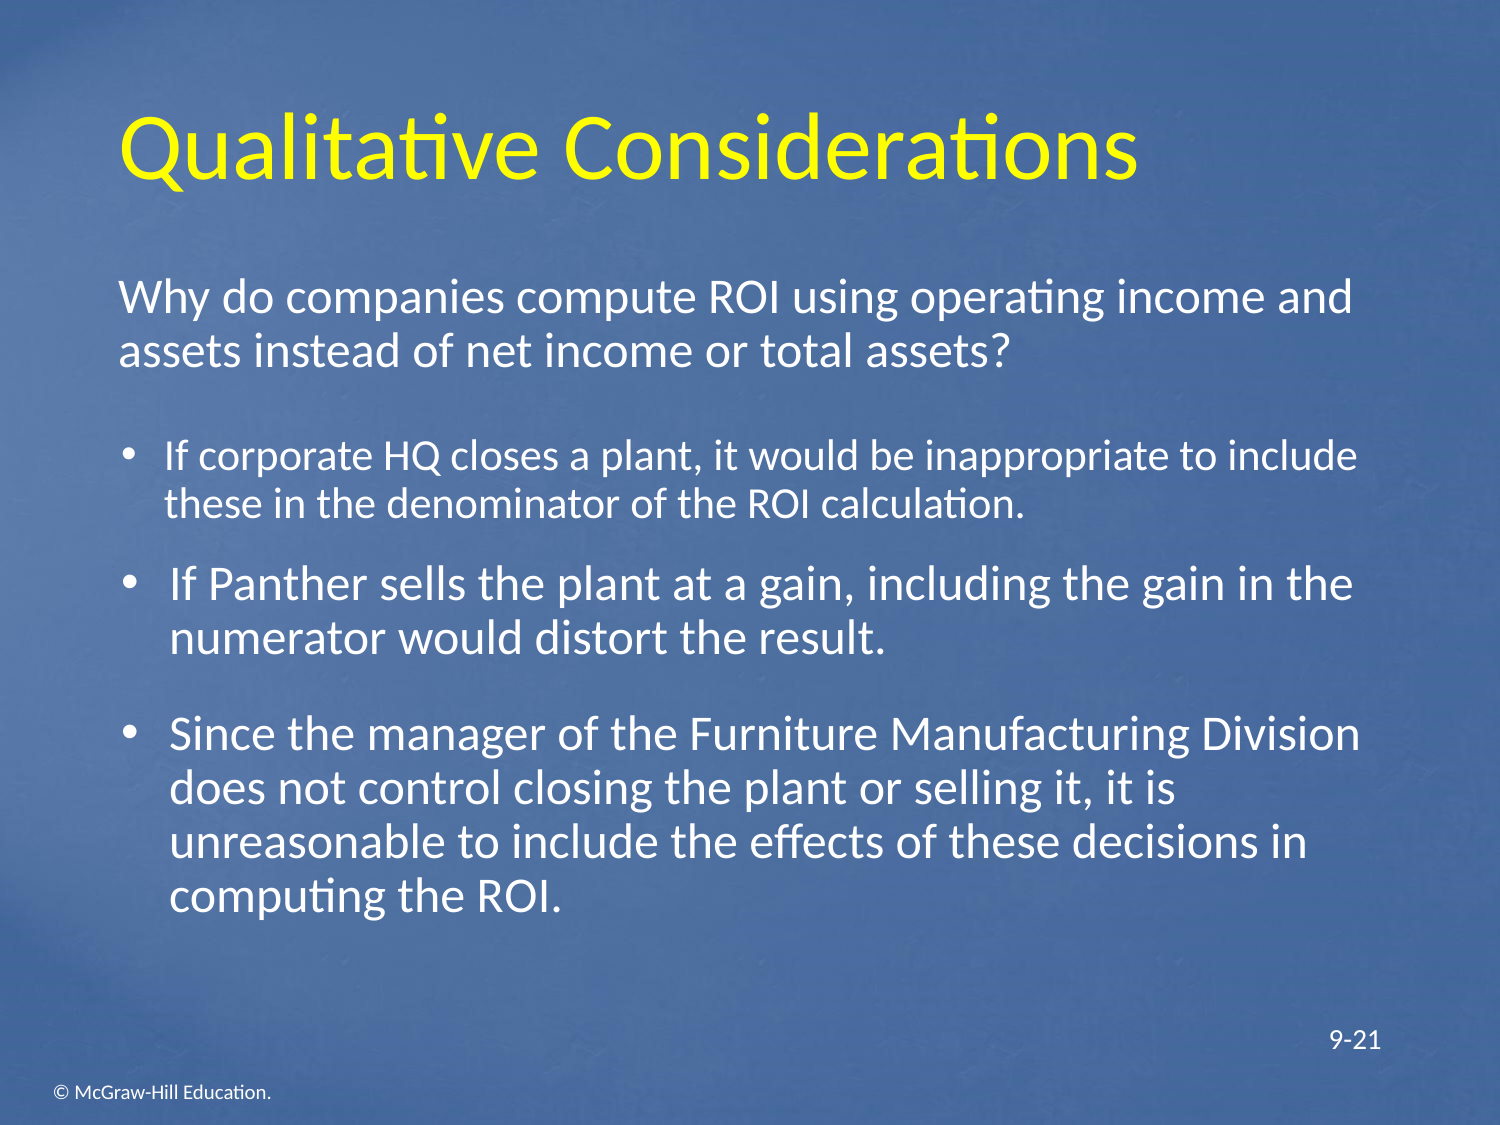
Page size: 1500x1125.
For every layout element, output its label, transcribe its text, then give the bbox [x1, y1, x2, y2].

title Qualitative Considerations [103, 59, 1397, 238]
list If corporate HQ closes a plant, it would be inappropriate to include these in the denominator of the ROI calculation. [106, 425, 1400, 538]
list Since the manager of the Furniture Manufacturing Division does not control closing the plant or selling it, it is unreasonable to include the effects of these decisions in computing the R O I. [106, 699, 1400, 925]
list If Panther sells the plant at a gain, including the gain in the numerator would distort the result. [106, 549, 1400, 675]
list Why do companies compute ROI using operating income and assets instead of net income or total assets? [103, 262, 1397, 400]
picture [0, 0, 1500, 1125]
slide_number 9-21 [1059, 1008, 1397, 1068]
